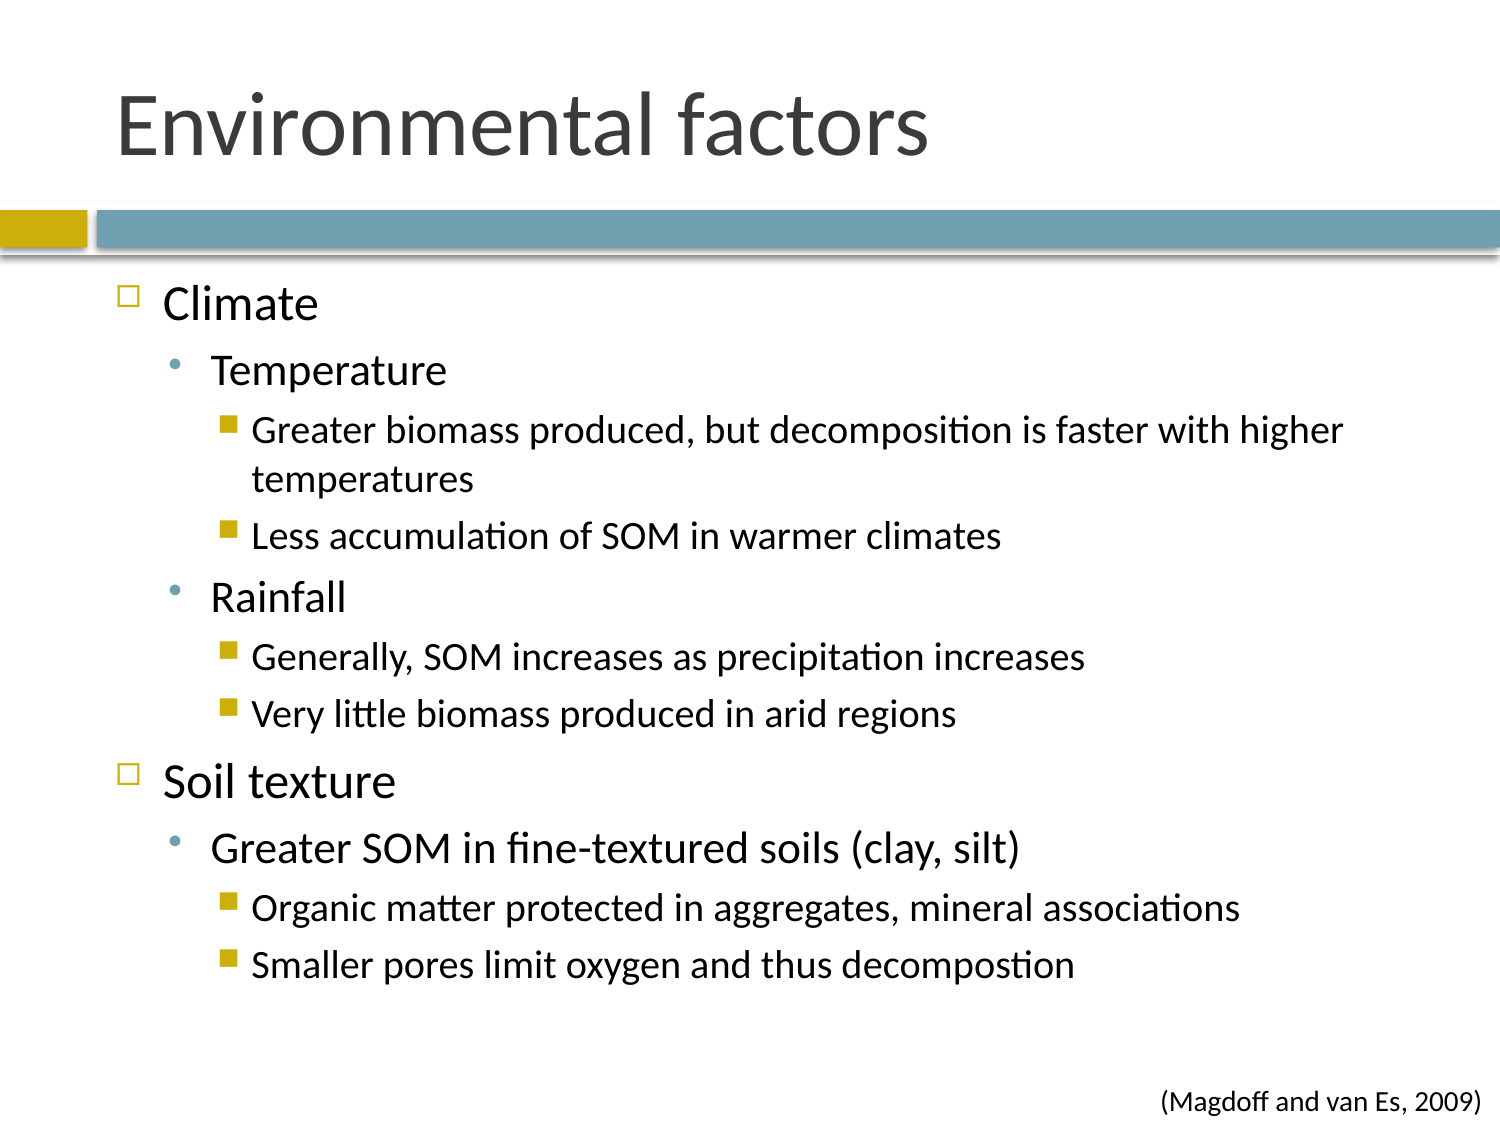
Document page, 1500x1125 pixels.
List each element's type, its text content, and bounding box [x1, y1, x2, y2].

title Environmental factors [100, 37, 1438, 200]
text_box (Magdoff and van Es, 2009) [1145, 1074, 1498, 1125]
list Climate Temperature Greater biomass produced, but decomposition is faster with higher temperatures Less accumulation of SOM in warmer climates Rainfall Generally, SOM increases as precipitation increases Very little biomass produced in arid regions Soil texture Greater SOM in fine-textured soils (clay, silt) Organic matter protected in aggregates, mineral associations Smaller pores limit oxygen and thus decompostion [100, 262, 1438, 1000]
